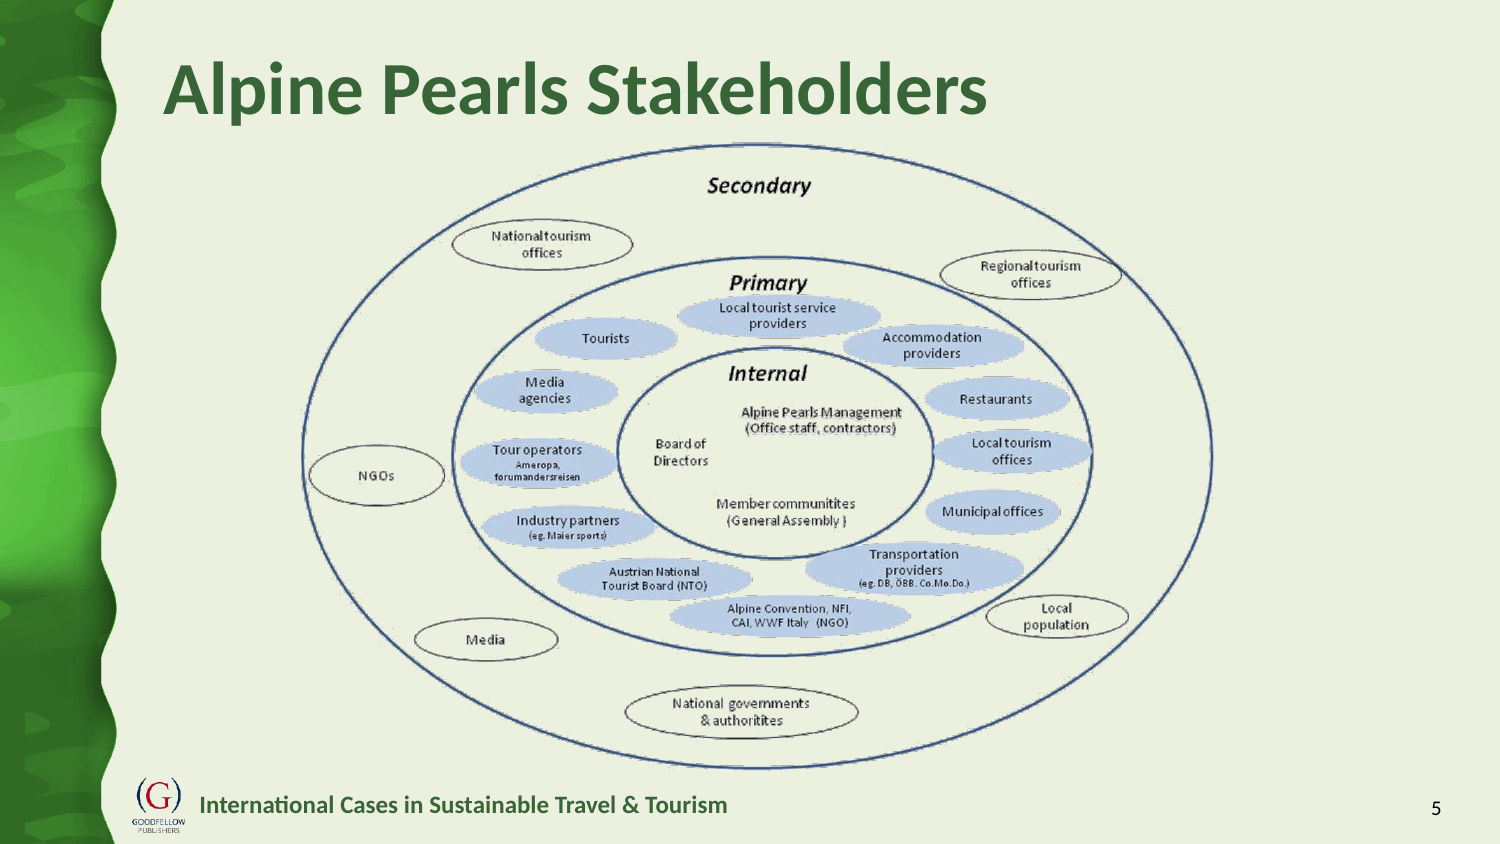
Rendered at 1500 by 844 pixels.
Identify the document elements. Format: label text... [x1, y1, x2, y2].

picture [293, 136, 1221, 777]
slide_number 5 [1106, 787, 1457, 824]
title Alpine Pearls Stakeholders [148, 14, 1424, 155]
picture [0, 0, 185, 844]
